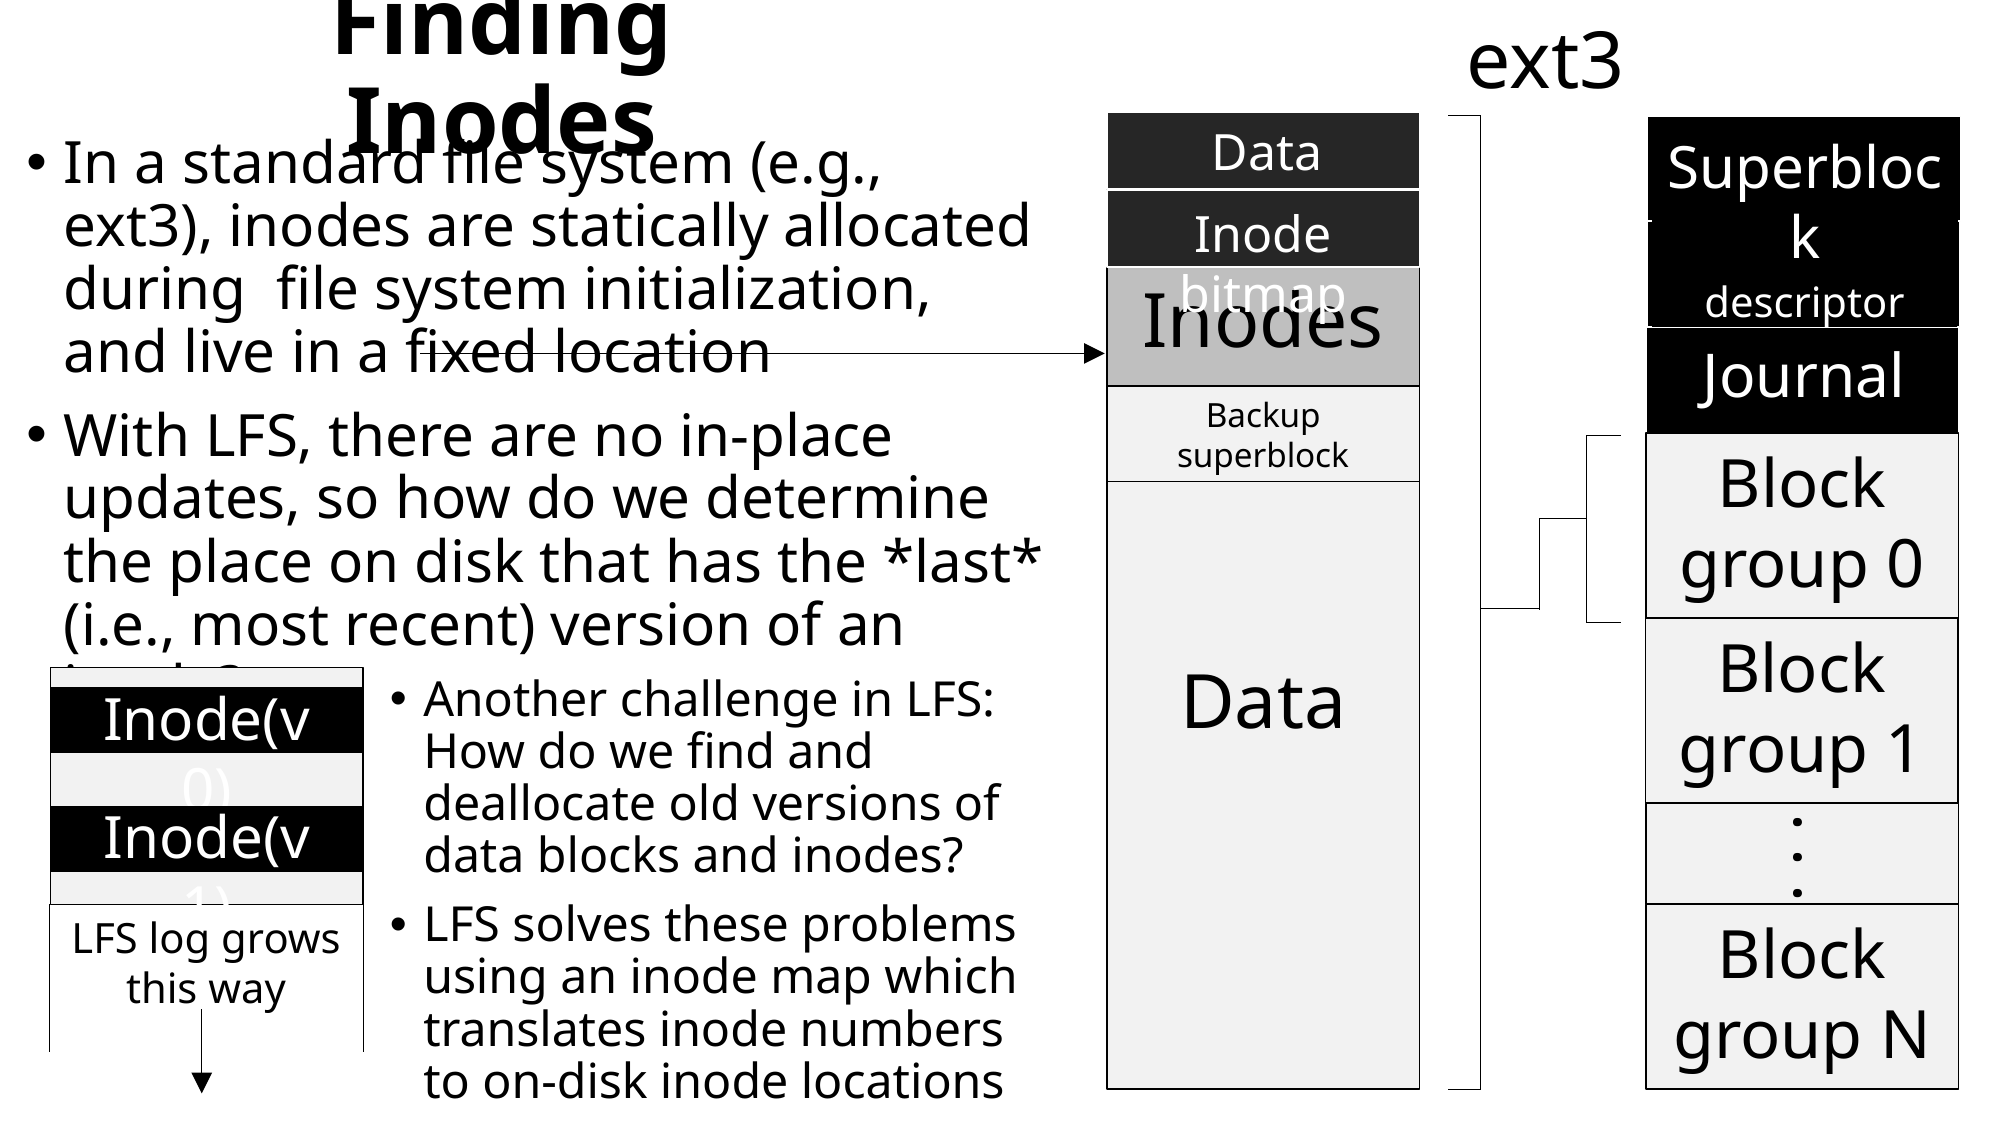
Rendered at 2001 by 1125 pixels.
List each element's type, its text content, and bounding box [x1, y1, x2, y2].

text_box ext3 [1192, 13, 1899, 114]
title Finding Inodes [148, 0, 855, 125]
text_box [48, 667, 364, 1094]
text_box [419, 111, 1427, 1090]
text_box Another challenge in LFS: How do we find and deallocate old versions of data blocks and inodes? LFS solves these problems using an inode map which translates inode numbers to on-disk inode locations [374, 667, 1066, 1125]
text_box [1447, 115, 1961, 1090]
list In a standard file system (e.g., ext3), inodes are statically allocated during file system initialization, and live in a fixed location With LFS, there are no in-place updates, so how do we determine the place on disk that has the *last* (i.e., most recent) version of an inode? [11, 125, 419, 689]
